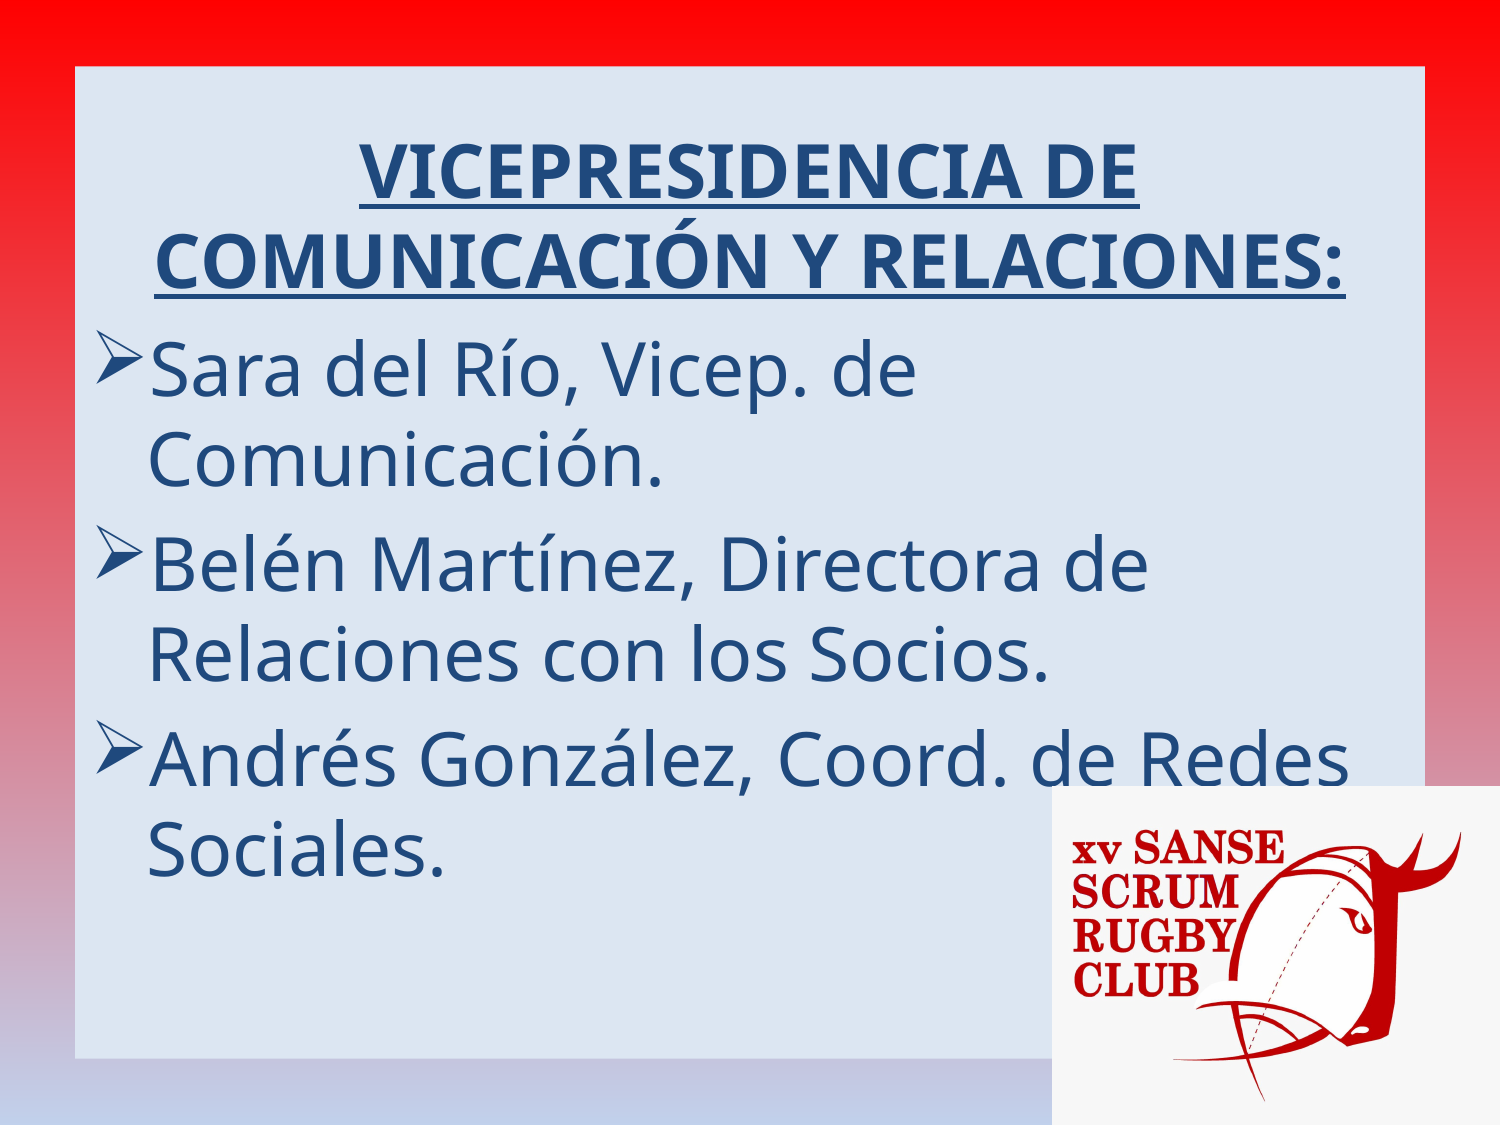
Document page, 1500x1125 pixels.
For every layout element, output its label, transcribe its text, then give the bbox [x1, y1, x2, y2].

picture [1052, 786, 1500, 1125]
list Sara del Río, Vicep. de Comunicación. Belén Martínez, Directora de Relaciones con los Socios. Andrés González, Coord. de Redes Sociales. [75, 314, 1425, 1059]
title VICEPRESIDENCIA DE COMUNICACIÓN Y RELACIONES: [75, 66, 1425, 314]
